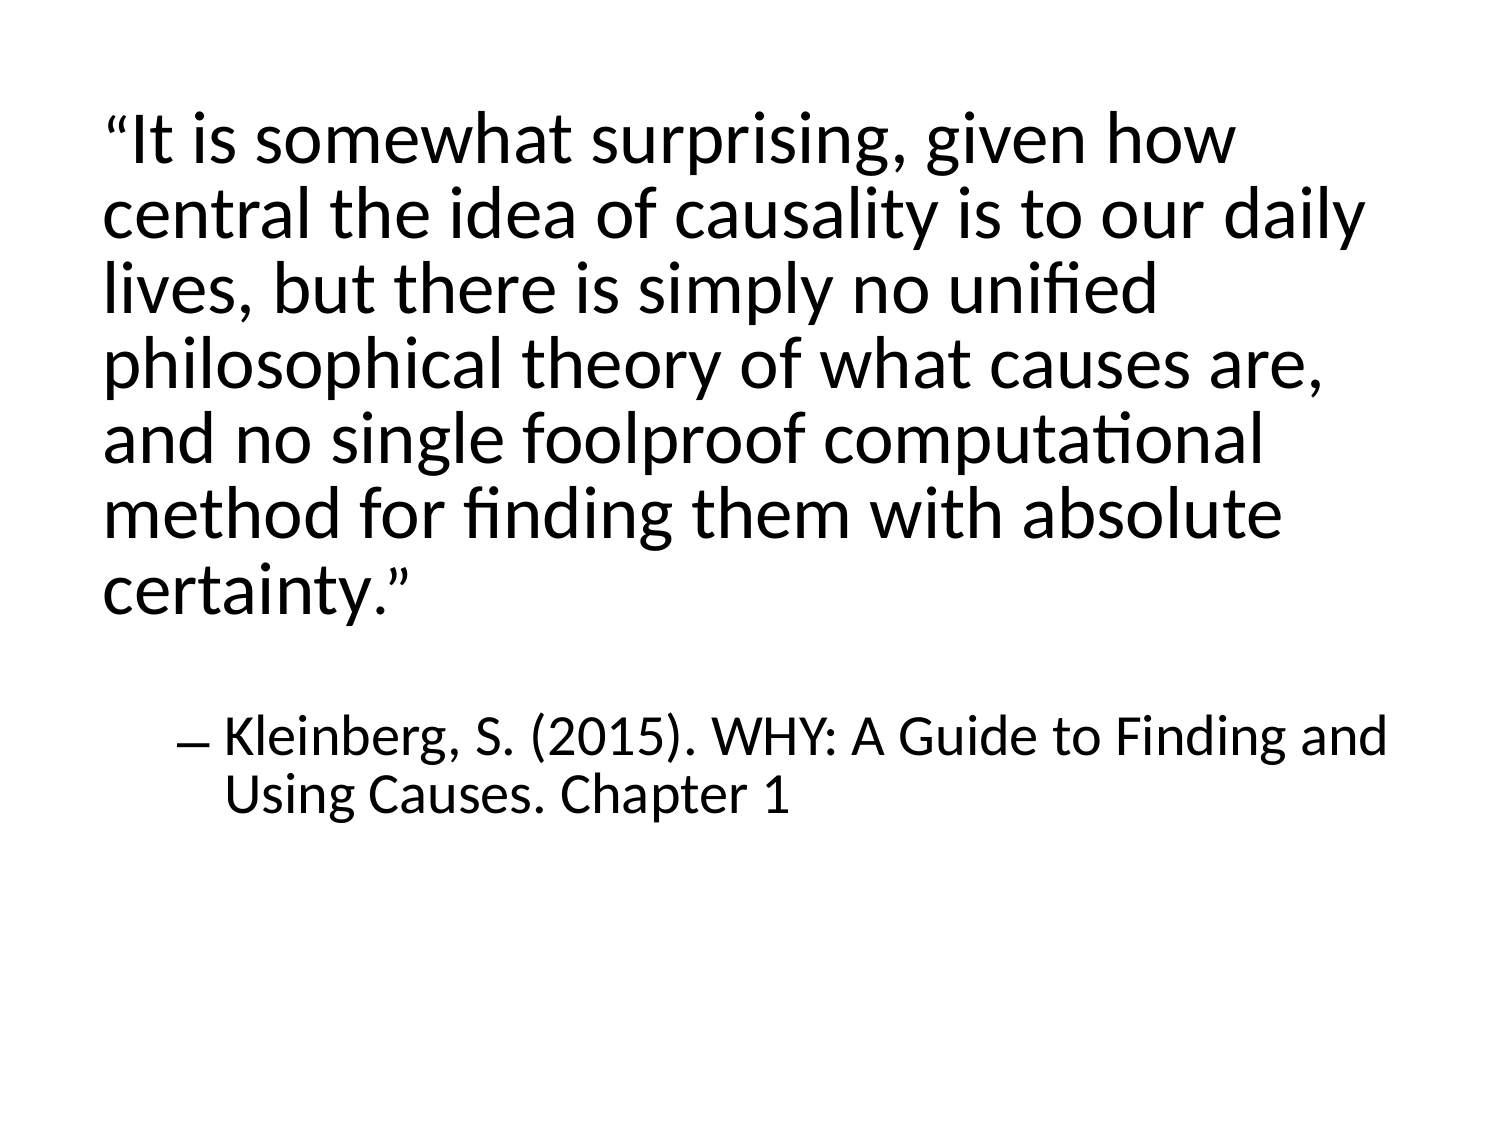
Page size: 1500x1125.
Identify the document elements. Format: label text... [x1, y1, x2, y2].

list “It is somewhat surprising, given how central the idea of causality is to our daily lives, but there is simply no unified philosophical theory of what causes are, and no single foolproof computational method for finding them with absolute certainty.” Kleinberg, S. (2015). WHY: A Guide to Finding and Using Causes. Chapter 1 [87, 99, 1438, 1050]
